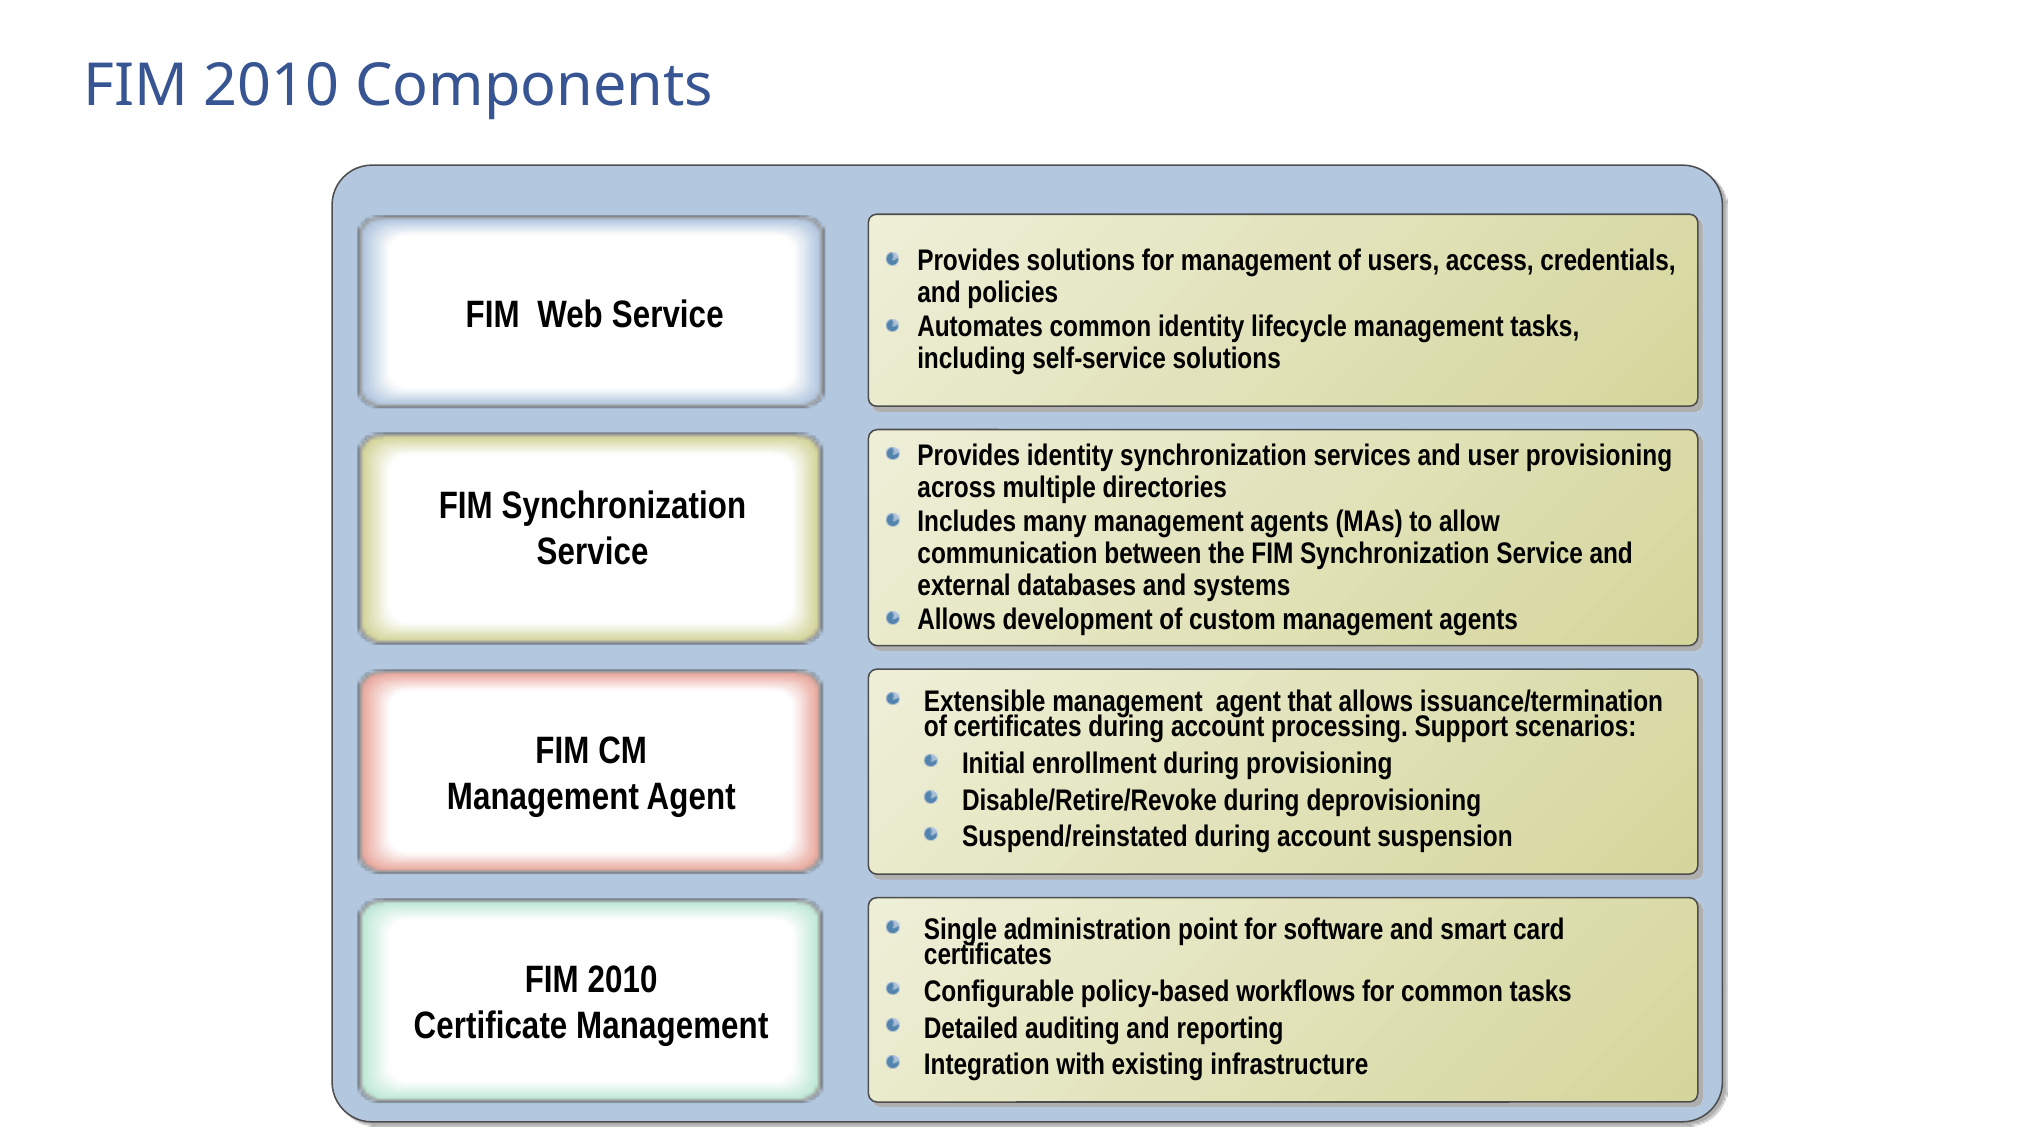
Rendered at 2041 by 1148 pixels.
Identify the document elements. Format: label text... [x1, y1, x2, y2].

text_box Provides solutions for management of users, access, credentials, and policies Automates common identity lifecycle management tasks, including self-service solutions [868, 214, 1698, 407]
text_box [356, 667, 827, 877]
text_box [356, 897, 827, 1106]
picture [885, 1054, 901, 1070]
picture [923, 826, 939, 842]
picture [885, 318, 900, 333]
picture [885, 610, 901, 626]
text_box Single administration point for software and smart card certificates Configurable policy-based workflows for common tasks Detailed auditing and reporting Integration with existing infrastructure [868, 897, 1698, 1103]
picture [885, 919, 901, 935]
picture [885, 446, 901, 461]
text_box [356, 213, 829, 411]
picture [923, 753, 939, 768]
picture [885, 691, 901, 706]
picture [885, 1017, 901, 1033]
picture [885, 512, 901, 528]
text_box Extensible management agent that allows issuance/termination of certificates during account processing. Support scenarios: Initial enrollment during provisioning Disable/Retire/Revoke during deprovisioning Suspend/reinstated during account suspension [868, 669, 1698, 875]
text_box Provides identity synchronization services and user provisioning across multiple directories Includes many management agents (MAs) to allow communication between the FIM Synchronization Service and external databases and systems Allows development of custom management agents [868, 429, 1698, 646]
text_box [356, 431, 827, 648]
picture [885, 981, 901, 996]
picture [923, 789, 939, 805]
picture [885, 251, 900, 267]
title FIM 2010 Components [68, 38, 1973, 141]
text_box [332, 165, 1723, 1122]
